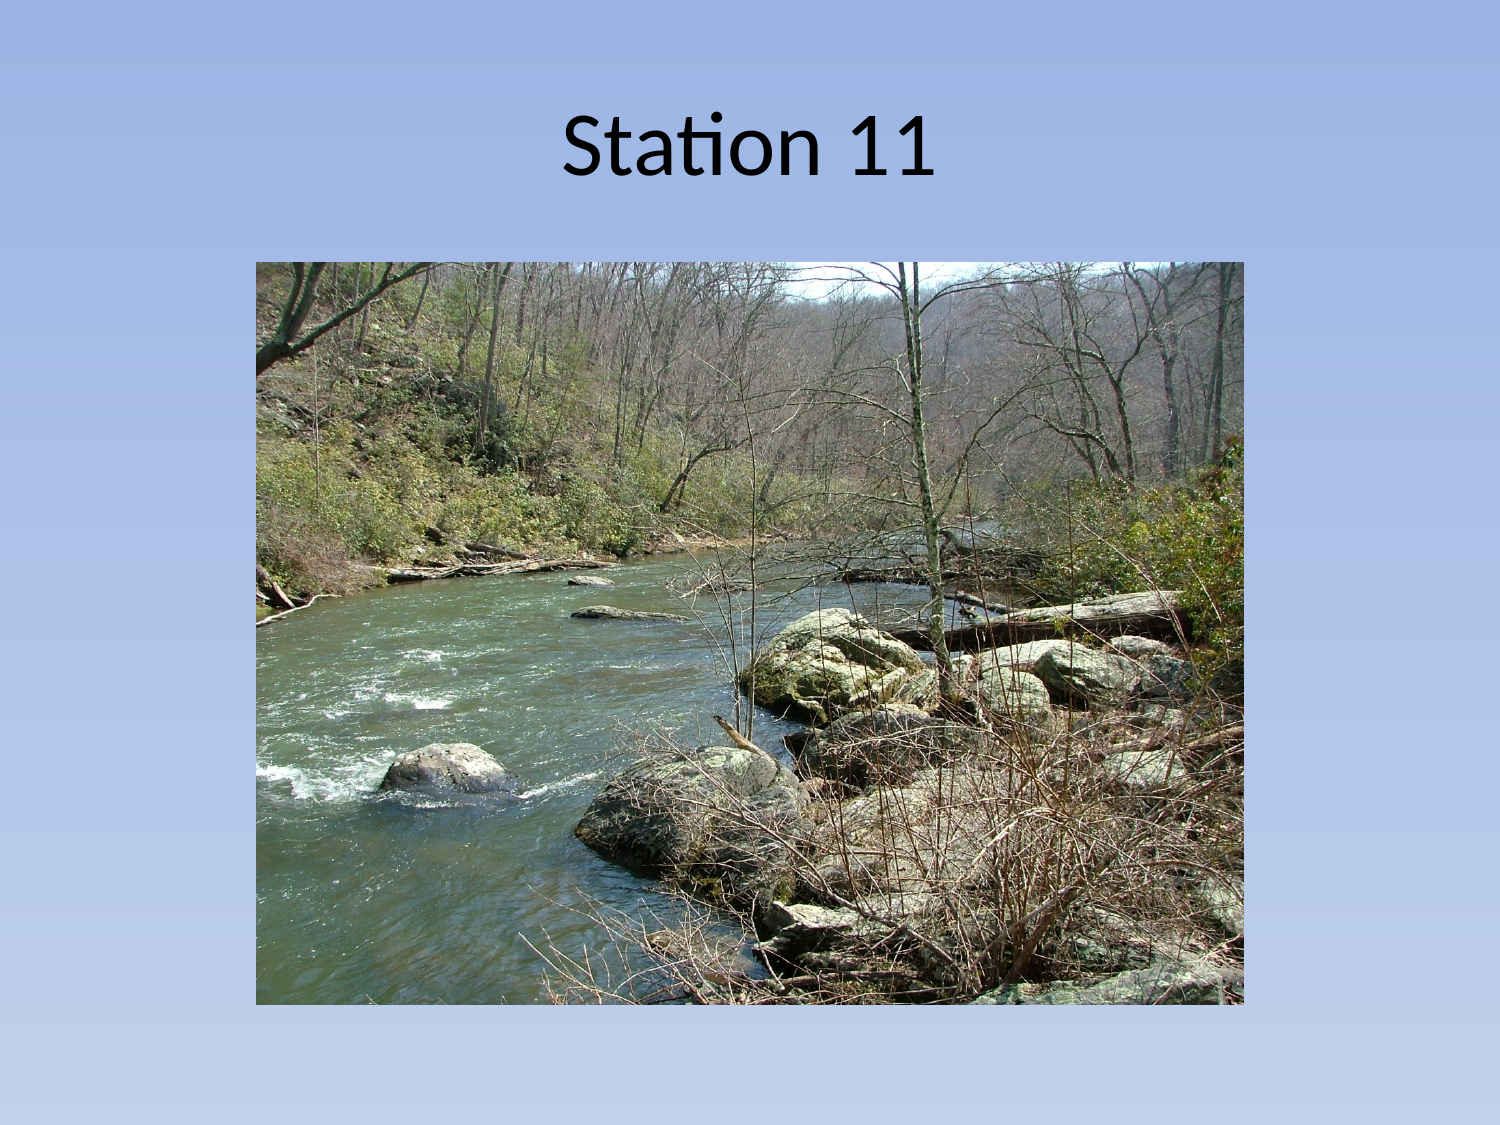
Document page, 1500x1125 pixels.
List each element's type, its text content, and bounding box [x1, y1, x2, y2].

title Station 11 [75, 45, 1425, 233]
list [256, 262, 1244, 1006]
